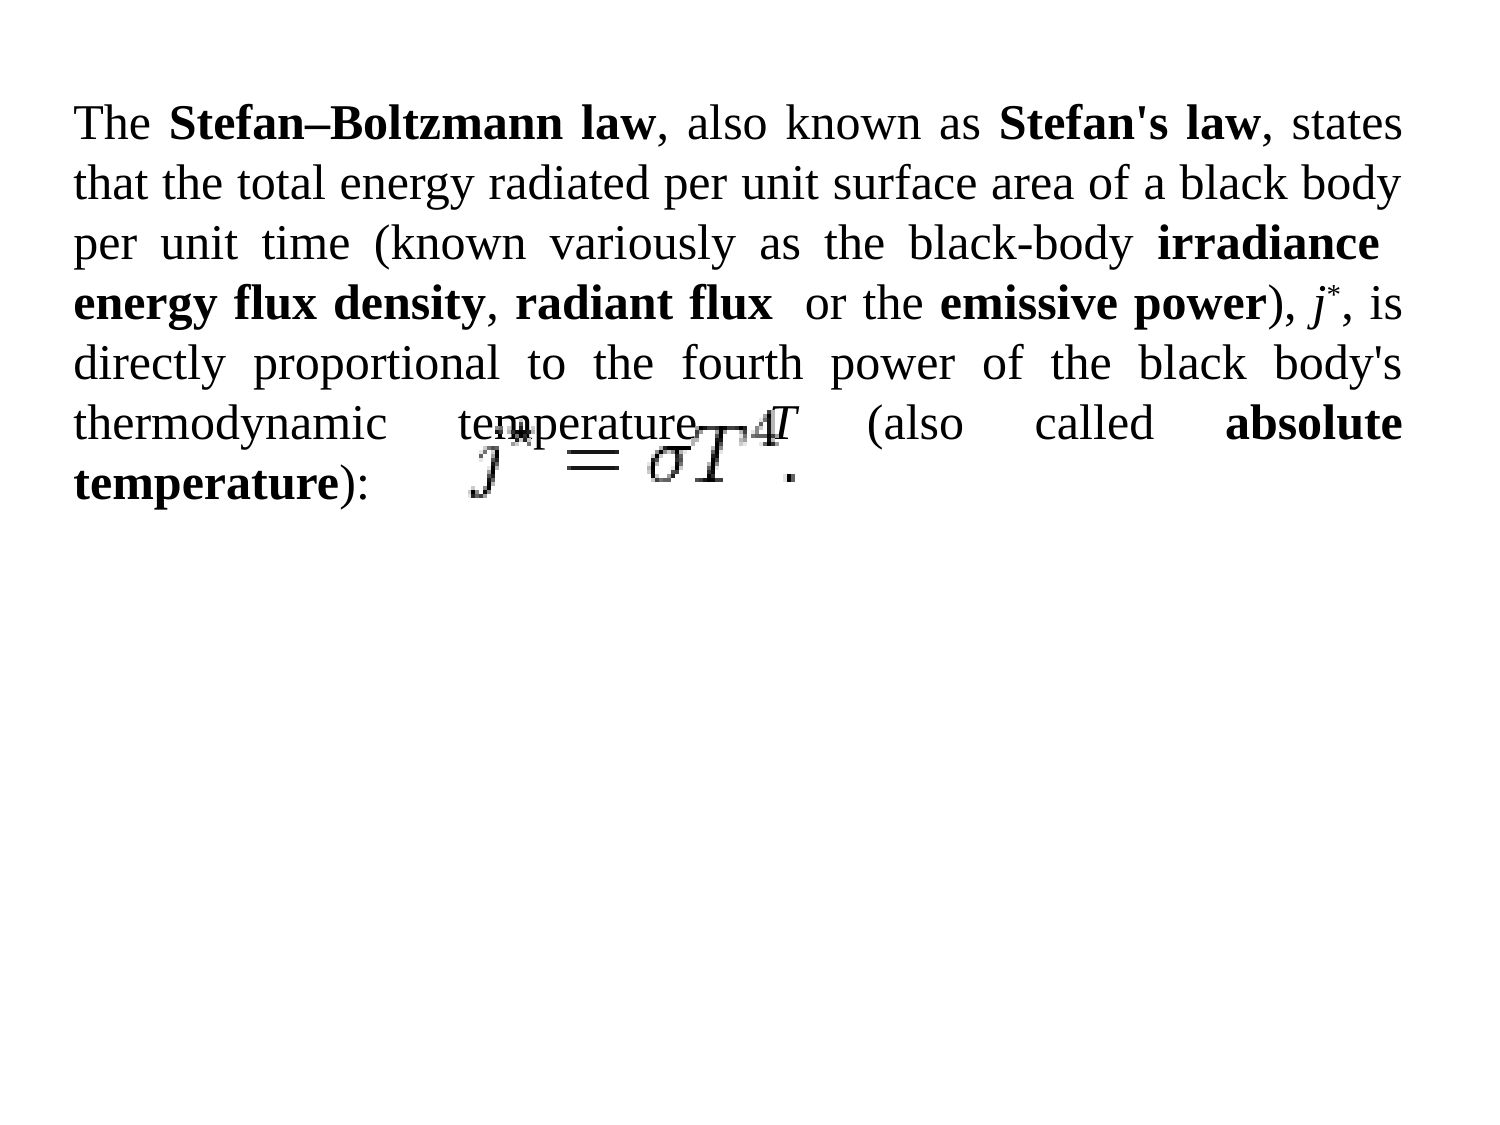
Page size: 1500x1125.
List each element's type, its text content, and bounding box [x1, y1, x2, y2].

text_box The Stefan–Boltzmann law, also known as Stefan's law, states that the total energy radiated per unit surface area of a black body per unit time (known variously as the black-body irradiance energy flux density, radiant flux or the emissive power), j*, is directly proportional to the fourth power of the black body's thermodynamic temperature T (also called absolute temperature): [58, 81, 1418, 517]
picture [468, 409, 796, 498]
